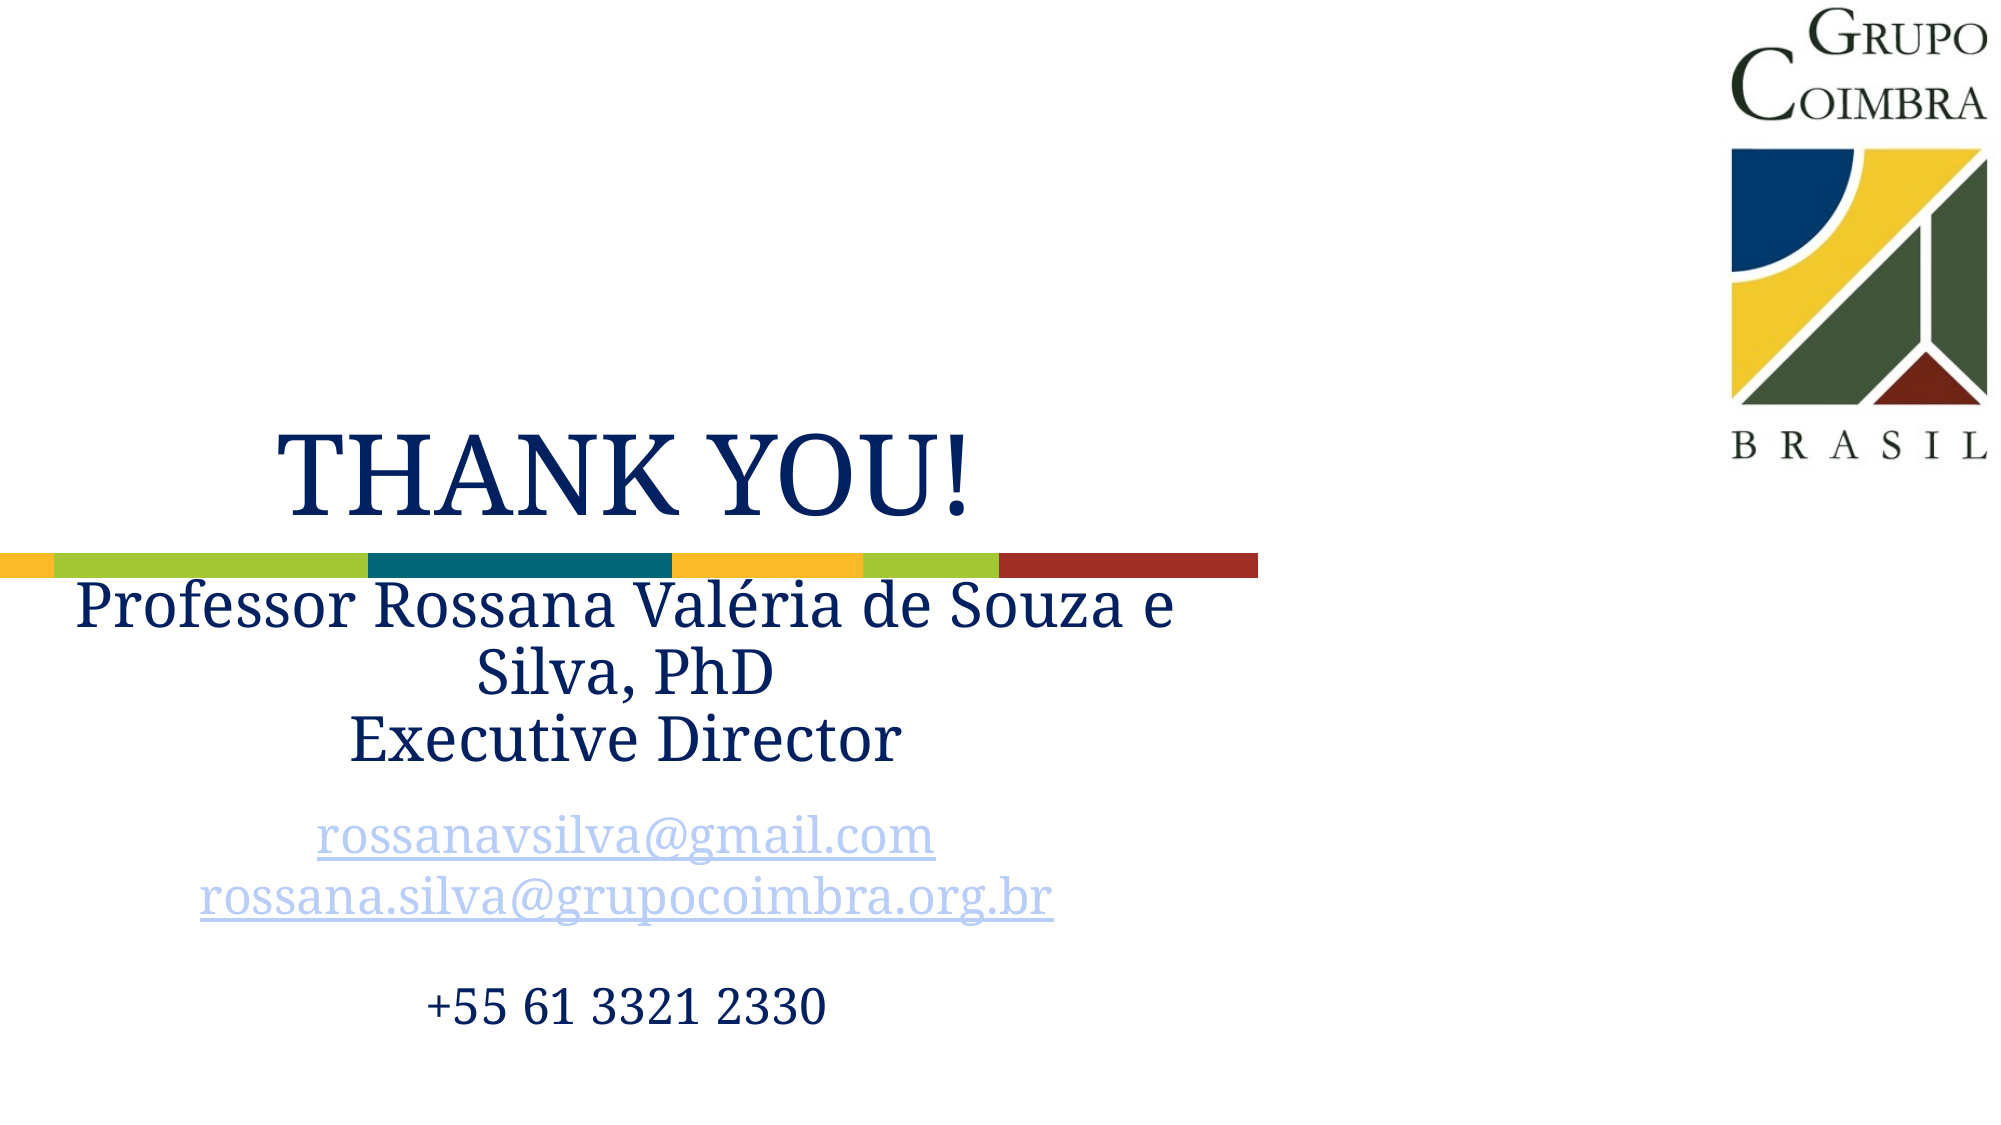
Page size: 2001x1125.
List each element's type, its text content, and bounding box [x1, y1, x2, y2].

title THANK YOU! [0, 404, 1254, 554]
picture [1719, 0, 2000, 468]
text_box rossanavsilva@gmail.com rossana.silva@grupocoimbra.org.br +55 61 3321 2330 [0, 767, 1254, 1075]
picture [0, 553, 1261, 578]
text_box Professor Rossana Valéria de Souza e Silva, PhD Executive Director [0, 602, 1254, 747]
